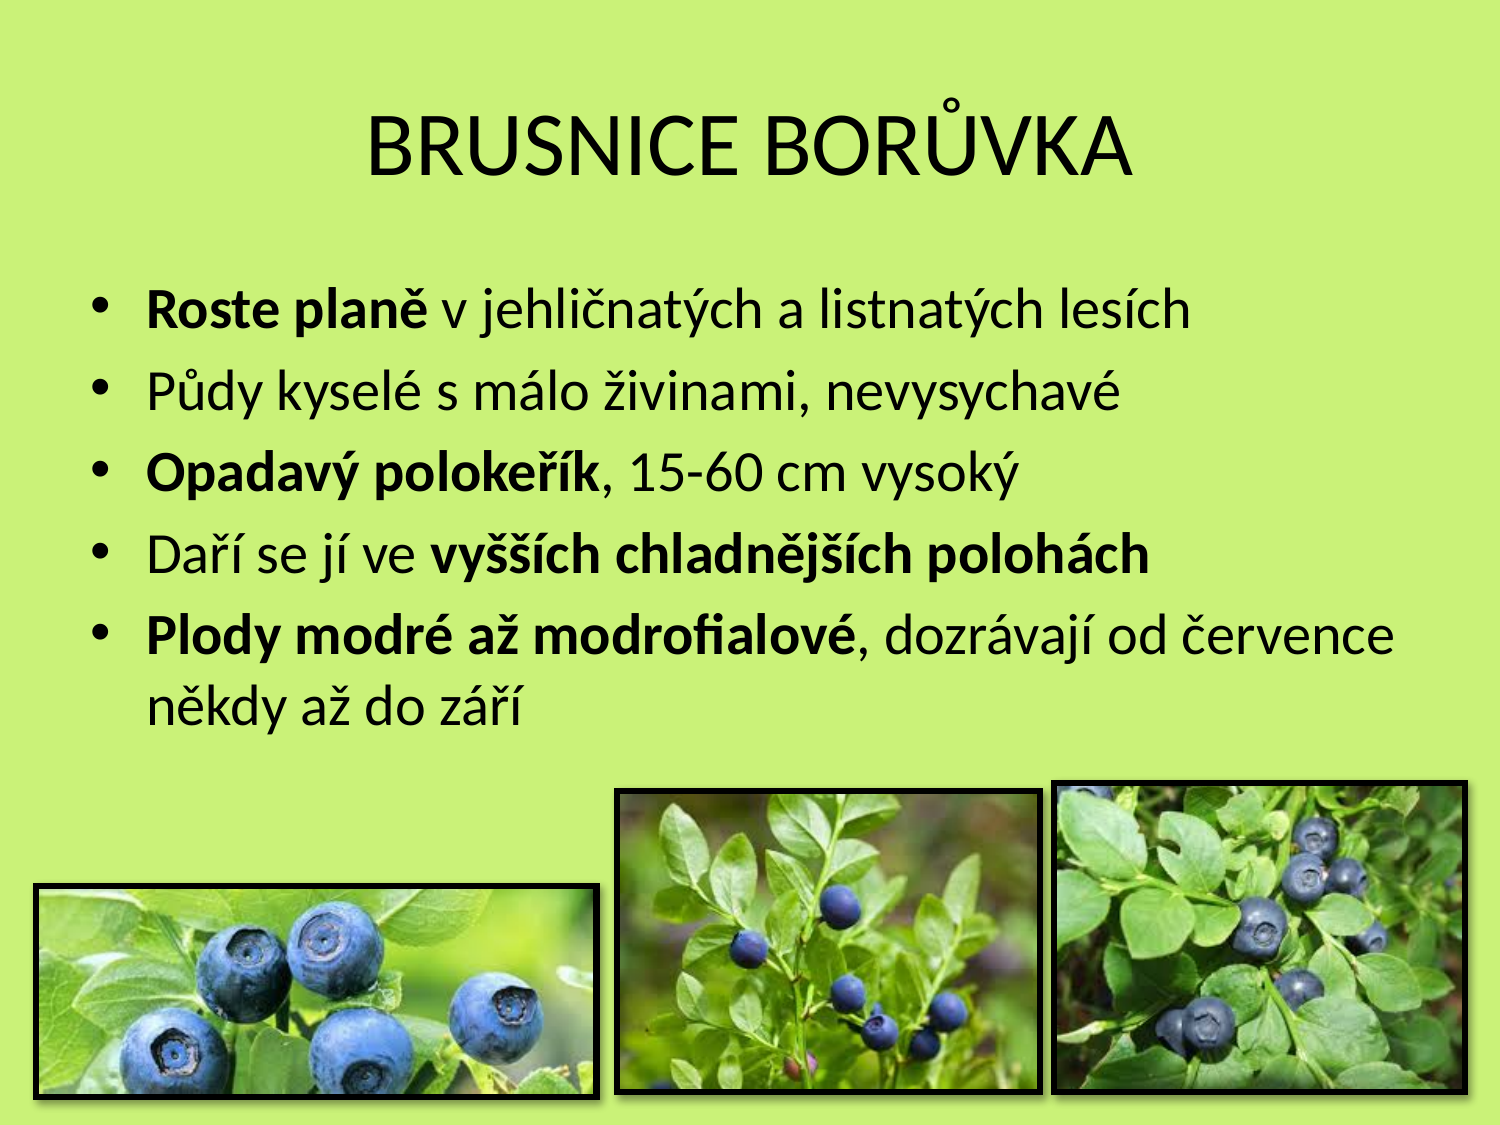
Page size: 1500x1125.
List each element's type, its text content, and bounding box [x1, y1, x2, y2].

list Roste planě v jehličnatých a listnatých lesích Půdy kyselé s málo živinami, nevysychavé Opadavý polokeřík, 15-60 cm vysoký Daří se jí ve vyšších chladnějších polohách Plody modré až modrofialové, dozrávají od července někdy až do září [75, 262, 1425, 1005]
picture [619, 793, 1038, 1090]
picture [38, 888, 594, 1095]
title BRUSNICE BORŮVKA [75, 45, 1425, 233]
picture [1056, 785, 1463, 1090]
